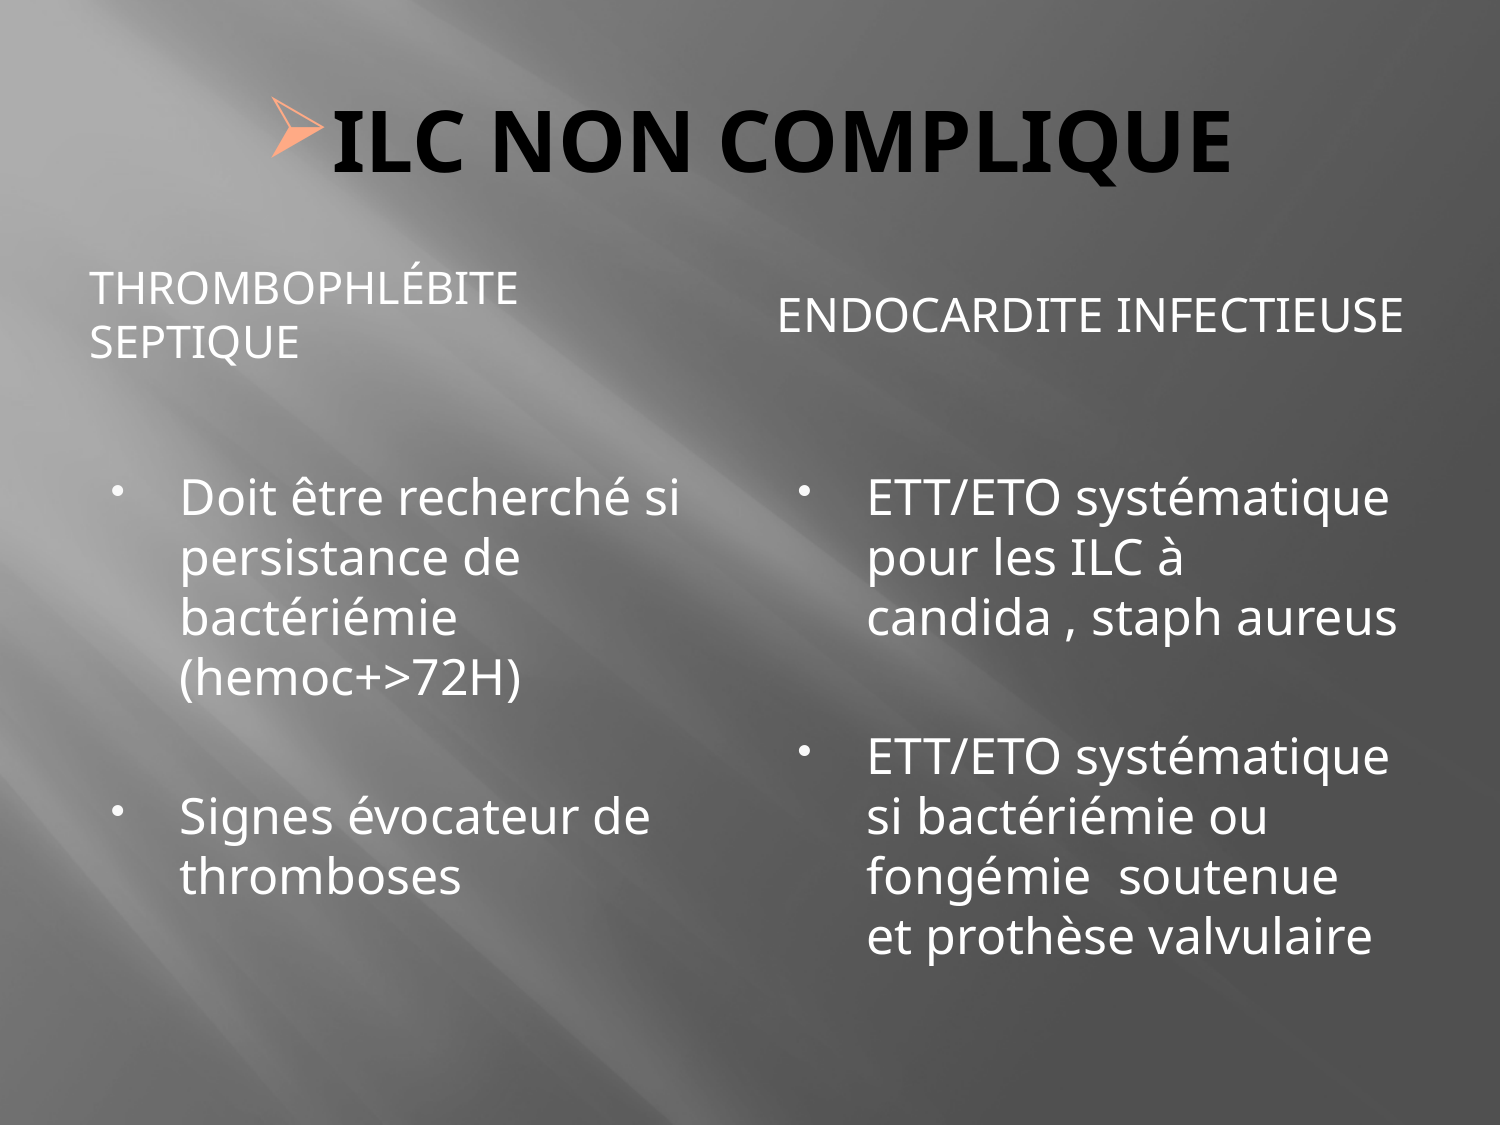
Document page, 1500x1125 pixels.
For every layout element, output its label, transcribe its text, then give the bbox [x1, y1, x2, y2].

list Endocardite infectieuse [761, 251, 1425, 375]
list ETT/ETO systématique pour les ILC à candida , staph aureus ETT/ETO systématique si bactériémie ou fongémie soutenue et prothèse valvulaire [761, 387, 1425, 1005]
list Thrombophlébite septique [75, 251, 738, 375]
list Doit être recherché si persistance de bactériémie (hemoc+>72H) Signes évocateur de thromboses [75, 387, 738, 1005]
title ILC NON COMPLIQUE [75, 44, 1425, 233]
